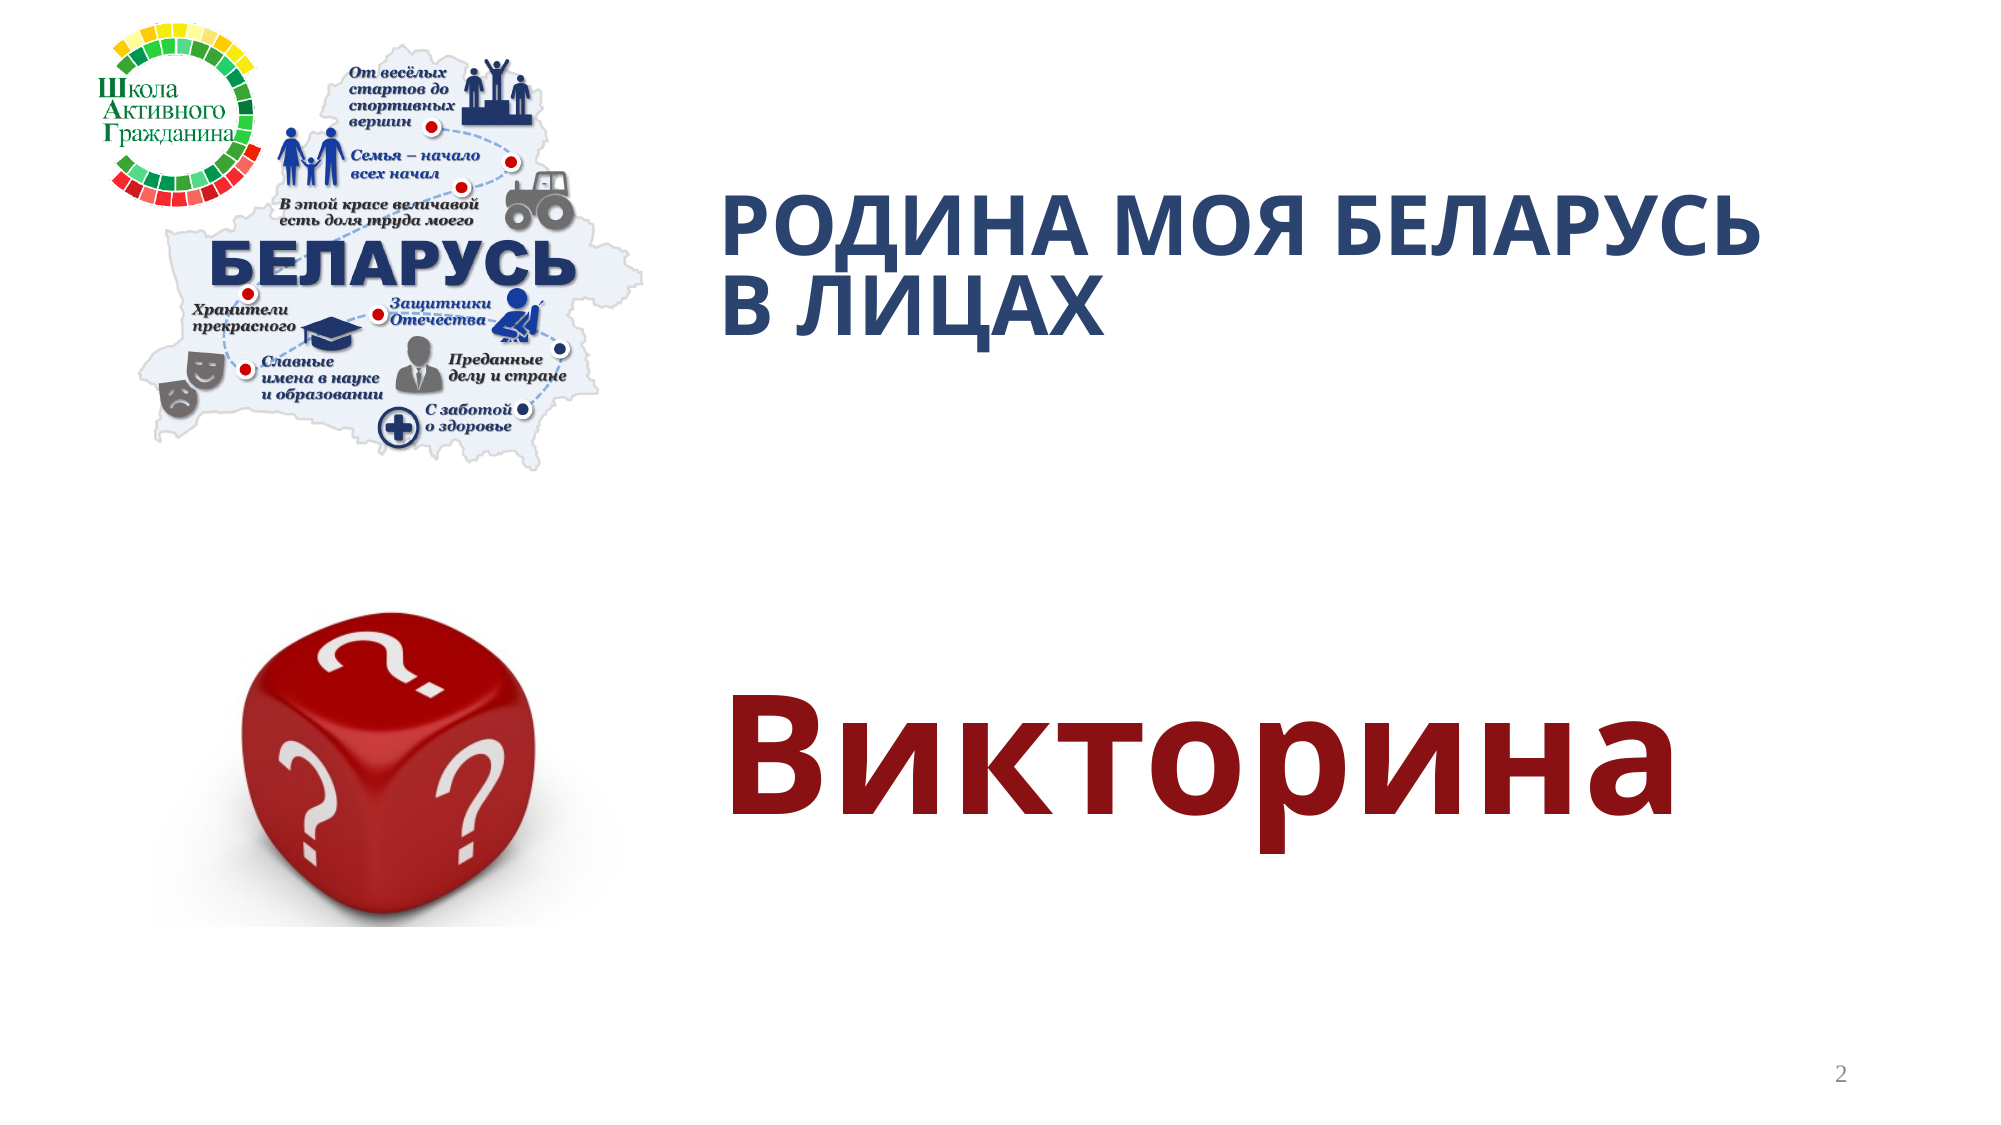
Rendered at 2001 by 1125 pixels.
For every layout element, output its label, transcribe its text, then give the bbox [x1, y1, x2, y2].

slide_number 2 [1412, 1042, 1863, 1103]
picture [151, 593, 647, 927]
text_box Викторина [703, 709, 2000, 811]
text_box РОДИНА МОЯ БЕЛАРУСЬ В ЛИЦАХ [703, 184, 2000, 360]
picture [96, 21, 647, 476]
